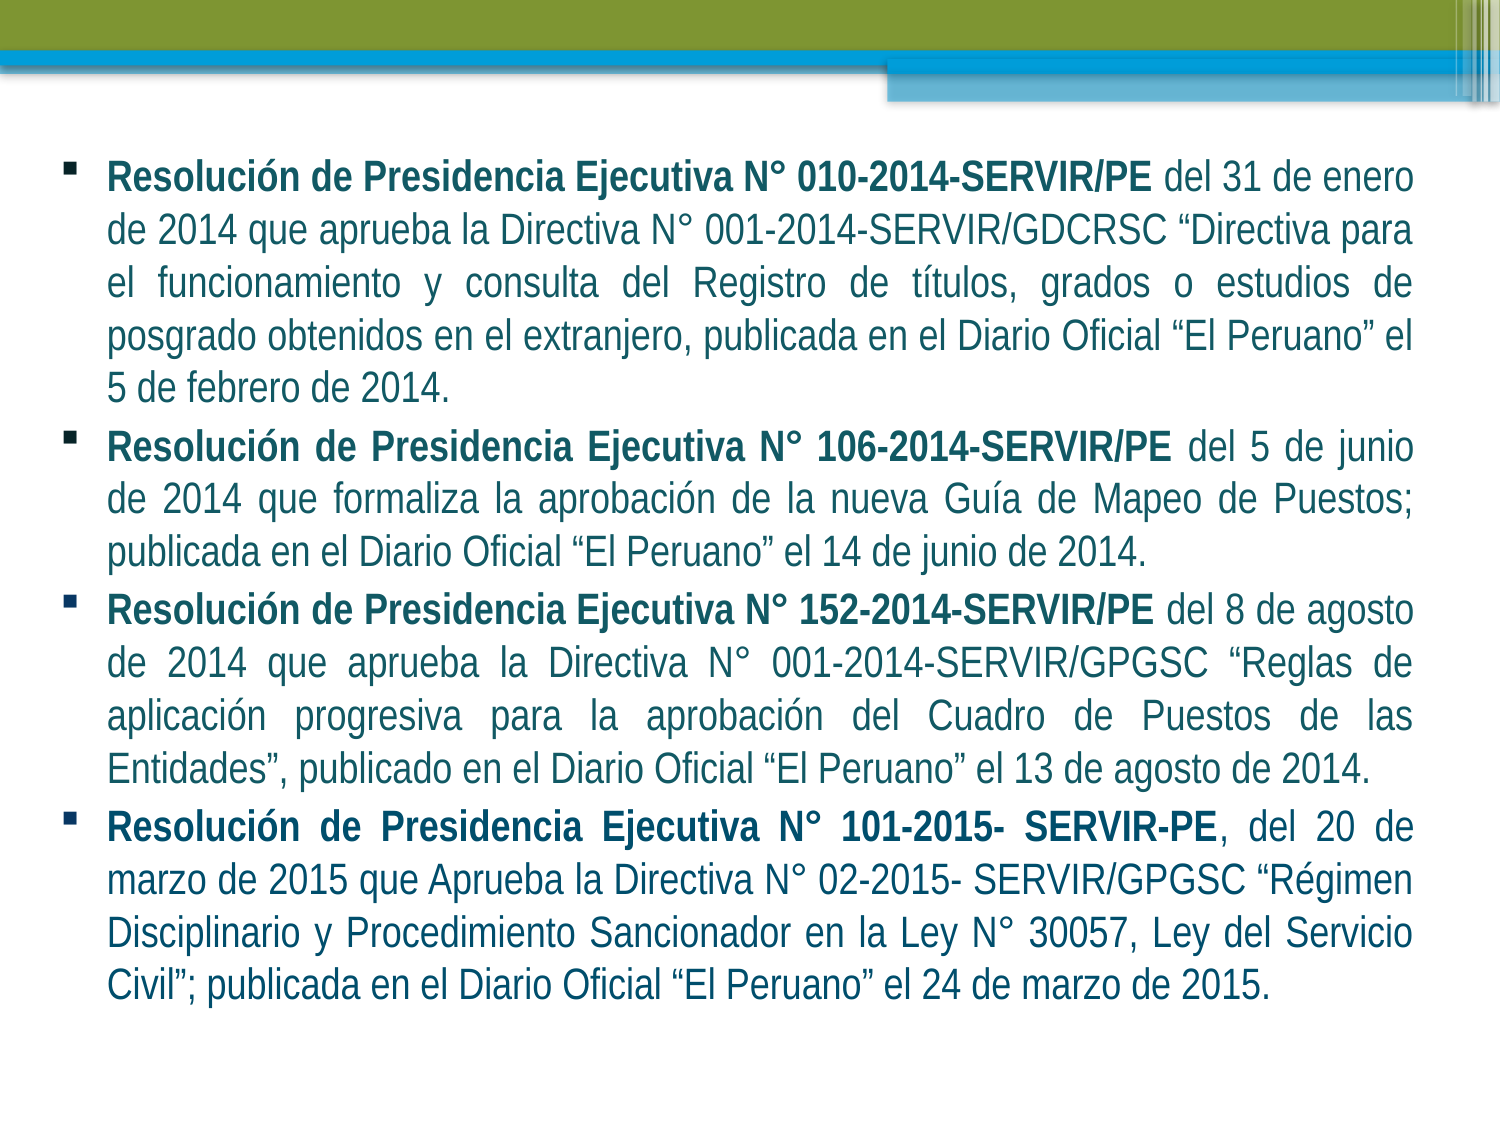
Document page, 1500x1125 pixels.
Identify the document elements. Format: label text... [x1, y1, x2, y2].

list Resolución de Presidencia Ejecutiva N° 010-2014-SERVIR/PE del 31 de enero de 2014 que aprueba la Directiva N° 001-2014-SERVIR/GDCRSC “Directiva para el funcionamiento y consulta del Registro de títulos, grados o estudios de posgrado obtenidos en el extranjero, publicada en el Diario Oficial “El Peruano” el 5 de febrero de 2014. Resolución de Presidencia Ejecutiva N° 106-2014-SERVIR/PE del 5 de junio de 2014 que formaliza la aprobación de la nueva Guía de Mapeo de Puestos; publicada en el Diario Oficial “El Peruano” el 14 de junio de 2014. Resolución de Presidencia Ejecutiva N° 152-2014-SERVIR/PE del 8 de agosto de 2014 que aprueba la Directiva N° 001-2014-SERVIR/GPGSC “Reglas de aplicación progresiva para la aprobación del Cuadro de Puestos de las Entidades”, publicado en el Diario Oficial “El Peruano” el 13 de agosto de 2014. Resolución de Presidencia Ejecutiva N° 101-2015- SERVIR-PE, del 20 de marzo de 2015 que Aprueba la Directiva N° 02-2015- SERVIR/GPGSC “Régimen Disciplinario y Procedimiento Sancionador en la Ley N° 30057, Ley del Servicio Civil”; publicada en el Diario Oficial “El Peruano” el 24 de marzo de 2015. [35, 82, 1430, 1067]
